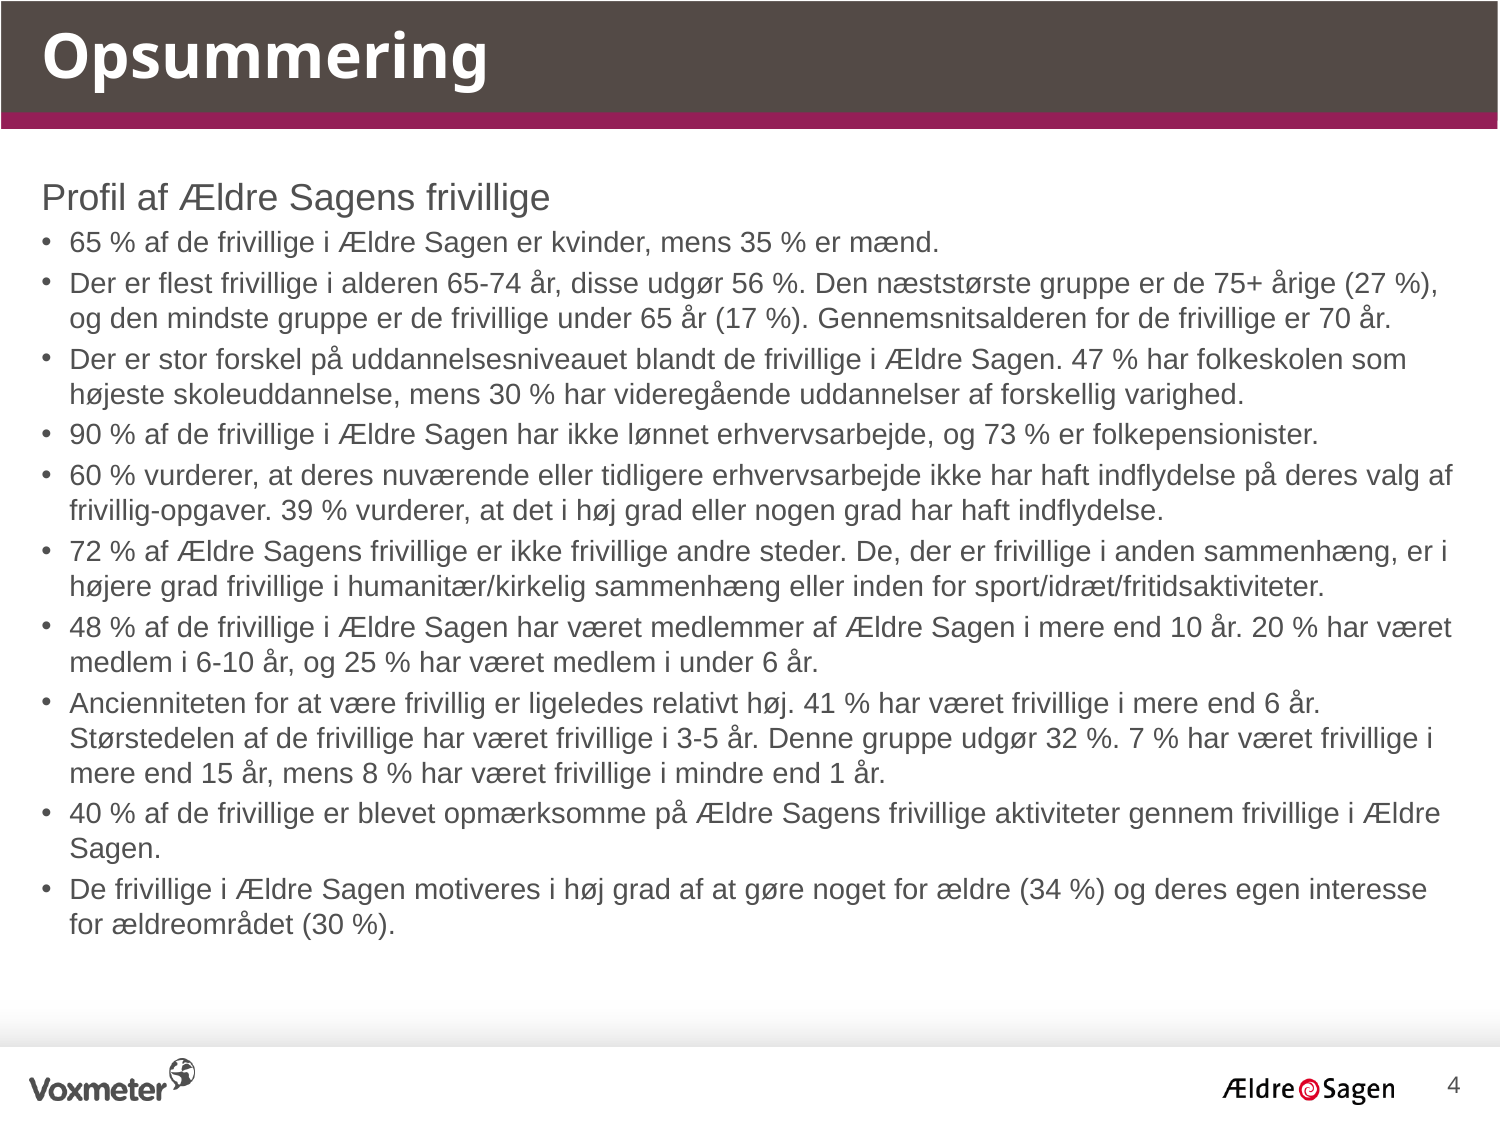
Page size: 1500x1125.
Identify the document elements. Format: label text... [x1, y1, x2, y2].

list Opsummering [41, 16, 1459, 123]
slide_number 4 [1401, 1040, 1461, 1102]
picture [1222, 1078, 1394, 1105]
picture [29, 1058, 195, 1101]
list Profil af Ældre Sagens frivillige 65 % af de frivillige i Ældre Sagen er kvinder, mens 35 % er mænd. Der er flest frivillige i alderen 65-74 år, disse udgør 56 %. Den næststørste gruppe er de 75+ årige (27 %), og den mindste gruppe er de frivillige under 65 år (17 %). Gennemsnitsalderen for de frivillige er 70 år. Der er stor forskel på uddannelsesniveauet blandt de frivillige i Ældre Sagen. 47 % har folkeskolen som højeste skoleuddannelse, mens 30 % har videregående uddannelser af forskellig varighed. 90 % af de frivillige i Ældre Sagen har ikke lønnet erhvervsarbejde, og 73 % er folkepensionister. 60 % vurderer, at deres nuværende eller tidligere erhvervsarbejde ikke har haft indflydelse på deres valg af frivillig-opgaver. 39 % vurderer, at det i høj grad eller nogen grad har haft indflydelse. 72 % af Ældre Sagens frivillige er ikke frivillige andre steder. De, der er frivillige i anden sammenhæng, er i højere grad frivillige i humanitær/kirkelig sammenhæng eller inden for sport/idræt/fritidsaktiviteter. 48 % af de frivillige i Ældre Sagen har været medlemmer af Ældre Sagen i mere end 10 år. 20 % har været medlem i 6-10 år, og 25 % har været medlem i under 6 år. Ancienniteten for at være frivillig er ligeledes relativt høj. 41 % har været frivillige i mere end 6 år. Størstedelen af de frivillige har været frivillige i 3-5 år. Denne gruppe udgør 32 %. 7 % har været frivillige i mere end 15 år, mens 8 % har været frivillige i mindre end 1 år. 40 % af de frivillige er blevet opmærksomme på Ældre Sagens frivillige aktiviteter gennem frivillige i Ældre Sagen. De frivillige i Ældre Sagen motiveres i høj grad af at gøre noget for ældre (34 %) og deres egen interesse for ældreområdet (30 %). [41, 172, 1459, 1000]
